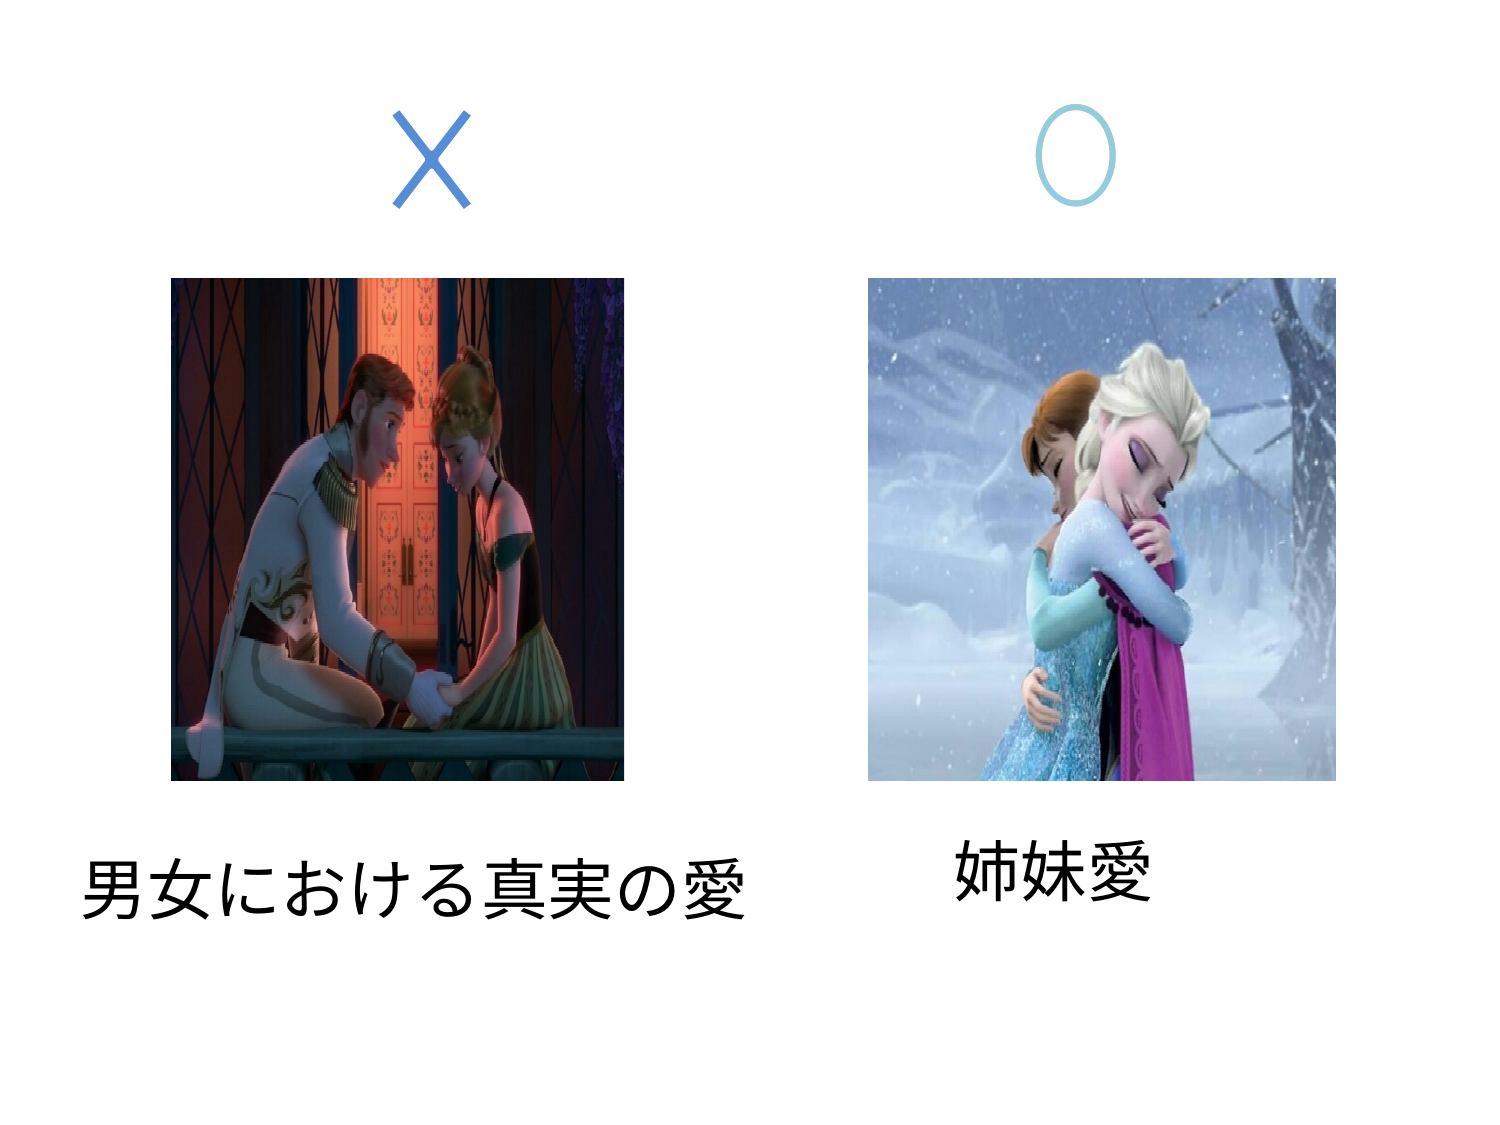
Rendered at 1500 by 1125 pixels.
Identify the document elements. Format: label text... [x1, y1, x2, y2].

text_box 男女における真実の愛 [65, 840, 774, 935]
text_box 姉妹愛 [938, 822, 1285, 918]
text_box [387, 105, 477, 215]
picture [170, 278, 625, 781]
picture [867, 278, 1337, 781]
text_box [1031, 99, 1121, 211]
